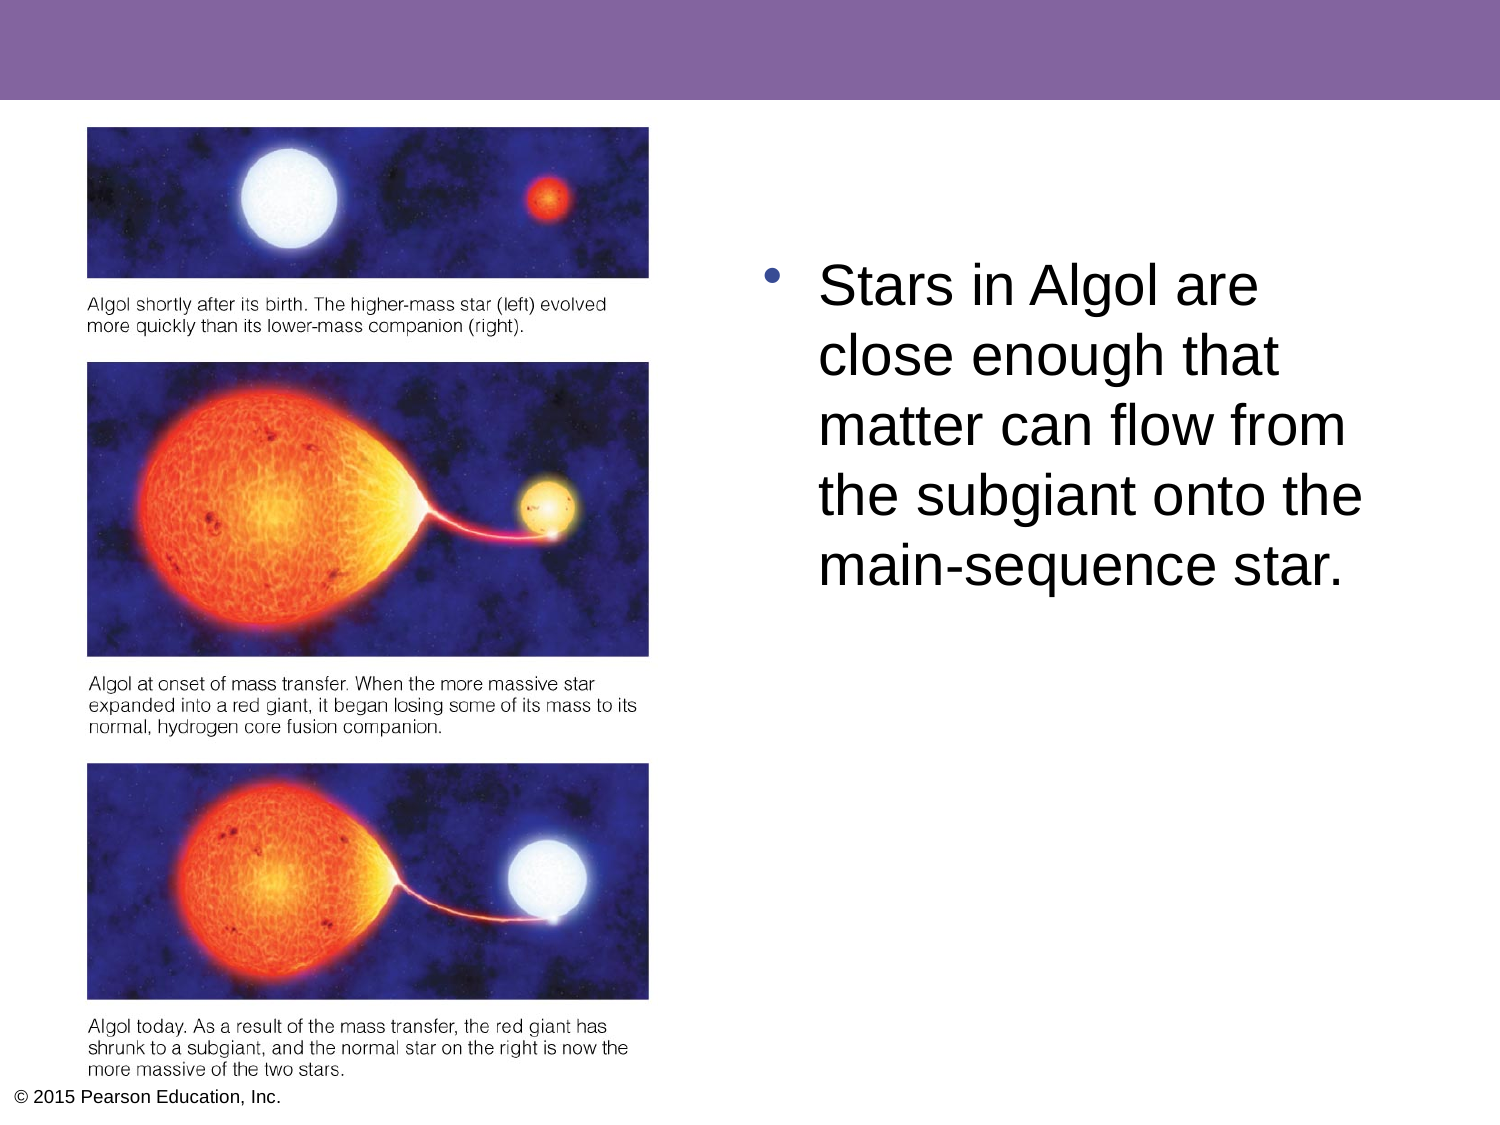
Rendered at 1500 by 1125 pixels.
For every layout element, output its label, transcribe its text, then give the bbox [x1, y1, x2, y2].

list Stars in Algol are close enough that matter can flow from the subgiant onto the main-sequence star. [747, 239, 1410, 1078]
picture [76, 117, 659, 1080]
footer © 2015 Pearson Education, Inc. [14, 1084, 900, 1115]
